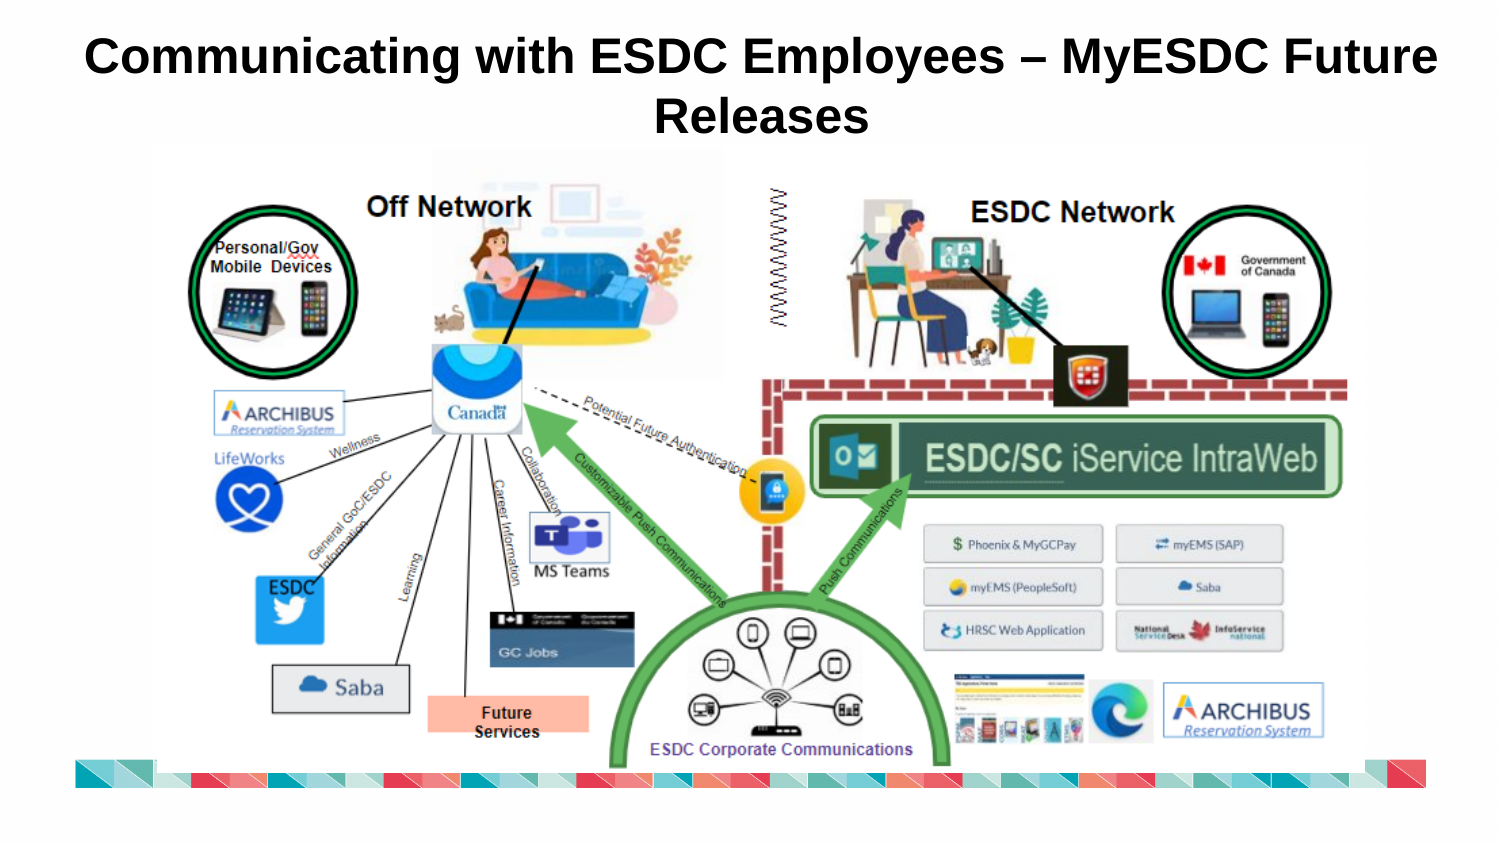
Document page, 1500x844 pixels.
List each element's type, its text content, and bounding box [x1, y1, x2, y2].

title Communicating with ESDC Employees – MyESDC Future Releases [22, 12, 1500, 154]
picture [0, 0, 1500, 844]
